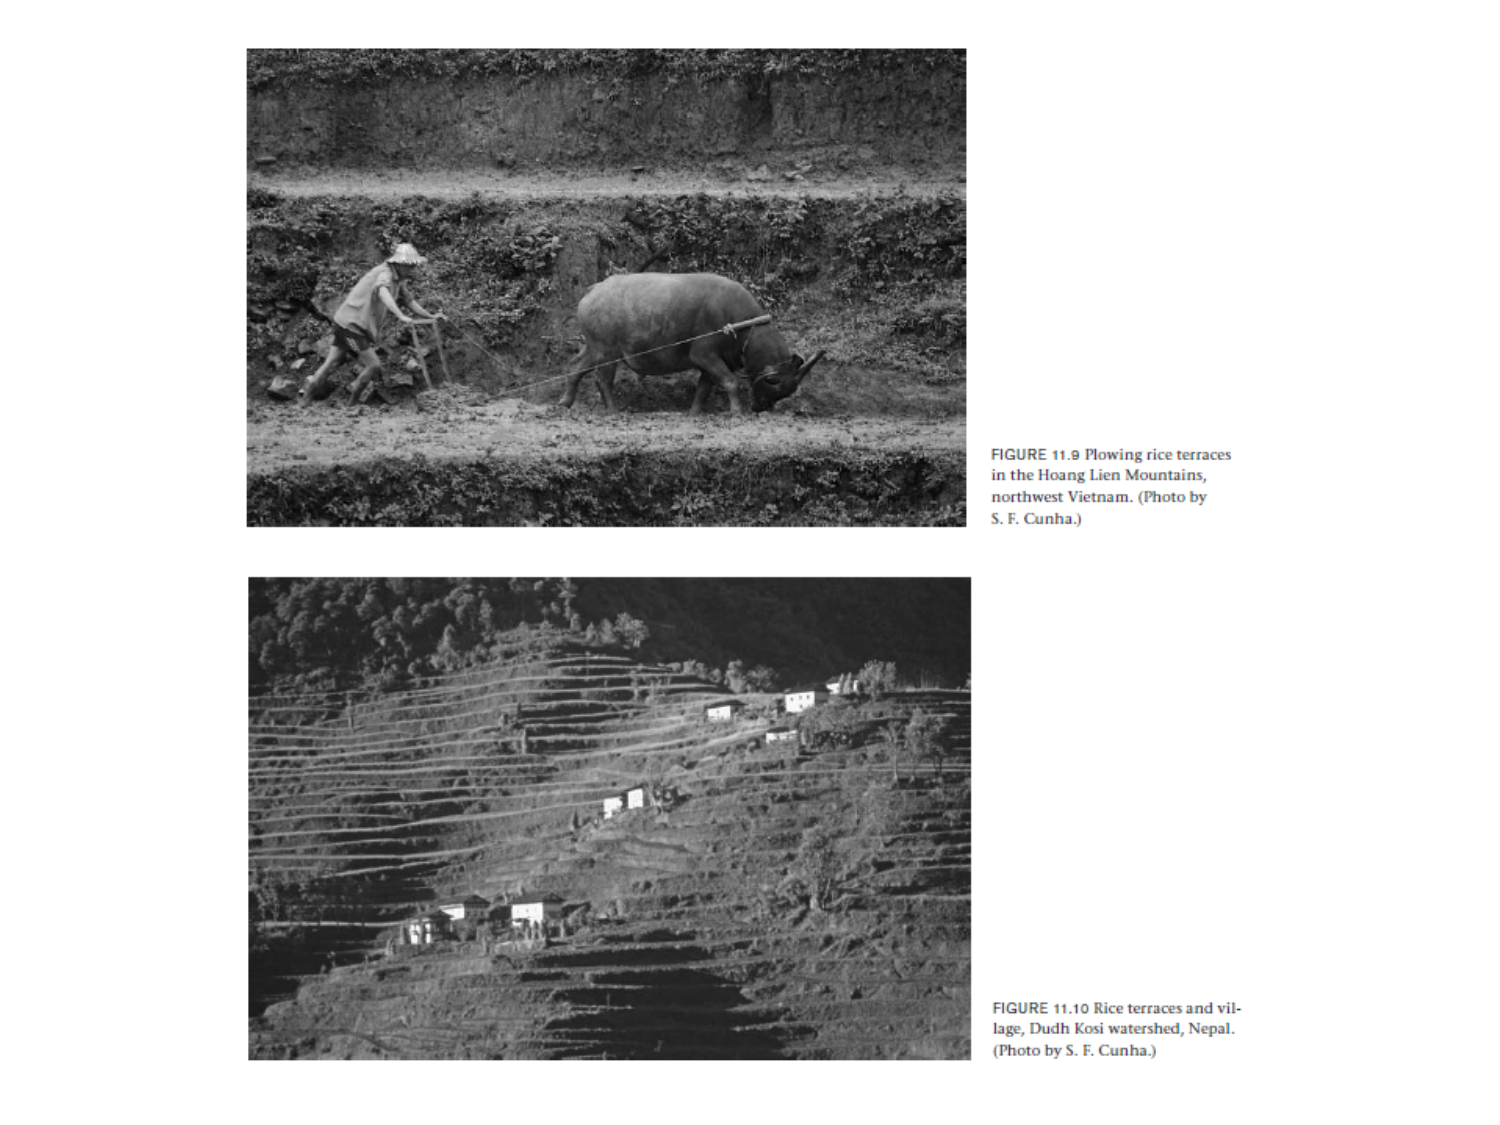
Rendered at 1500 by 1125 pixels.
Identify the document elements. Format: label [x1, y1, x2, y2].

picture [222, 30, 1278, 1095]
